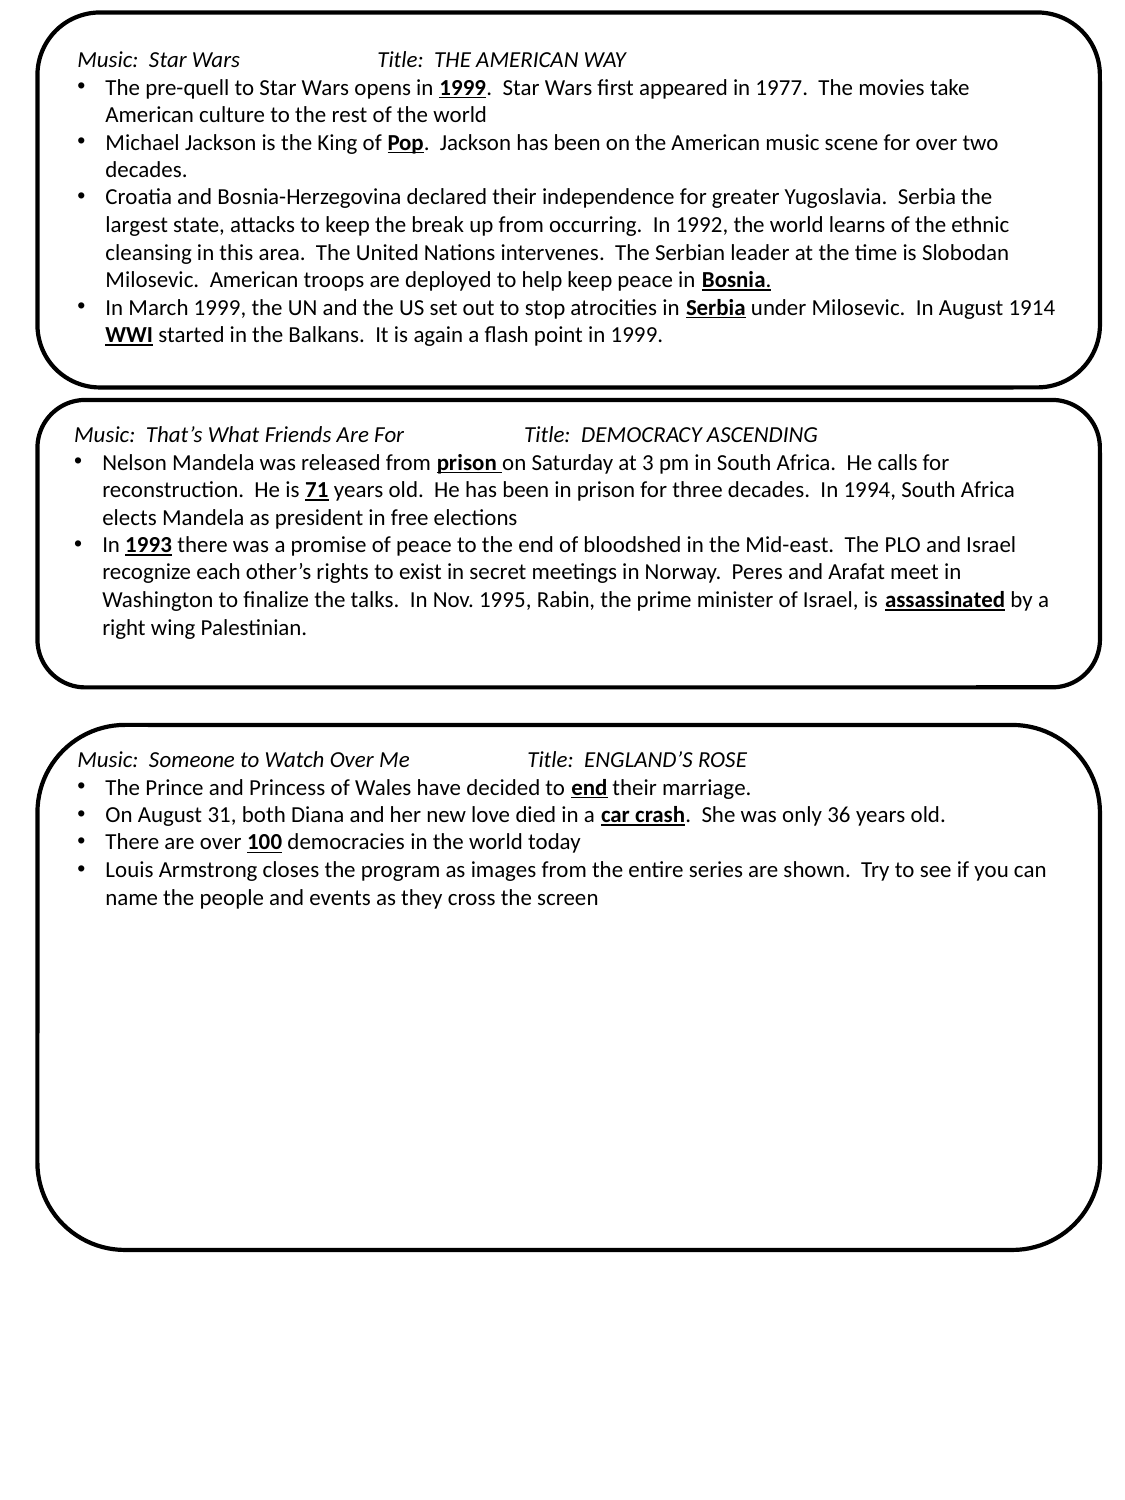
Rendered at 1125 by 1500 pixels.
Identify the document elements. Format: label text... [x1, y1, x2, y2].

text_box [35, 748, 1103, 1253]
text_box Music: Star Wars Title: THE AMERICAN WAY The pre-quell to Star Wars opens in 1999. Star Wars first appeared in 1977. The movies take American culture to the rest of the world Michael Jackson is the King of Pop. Jackson has been on the American music scene for over two decades. Croatia and Bosnia-Herzegovina declared their independence for greater Yugoslavia. Serbia the largest state, attacks to keep the break up from occurring. In 1992, the world learns of the ethnic cleansing in this area. The United Nations intervenes. The Serbian leader at the time is Slobodan Milosevic. American troops are deployed to help keep peace in Bosnia. In March 1999, the UN and the US set out to stop atrocities in Serbia under Milosevic. In August 1914 WWI started in the Balkans. It is again a flash point in 1999. [62, 37, 1075, 355]
text_box [35, 397, 1103, 690]
text_box Music: That’s What Friends Are For Title: DEMOCRACY ASCENDING Nelson Mandela was released from prison on Saturday at 3 pm in South Africa. He calls for reconstruction. He is 71 years old. He has been in prison for three decades. In 1994, South Africa elects Mandela as president in free elections In 1993 there was a promise of peace to the end of bloodshed in the Mid-east. The PLO and Israel recognize each other’s rights to exist in secret meetings in Norway. Peres and Arafat meet in Washington to finalize the talks. In Nov. 1995, Rabin, the prime minister of Israel, is assassinated by a right wing Palestinian. [59, 412, 1072, 647]
text_box [35, 10, 1103, 390]
text_box Music: Someone to Watch Over Me Title: ENGLAND’S ROSE The Prince and Princess of Wales have decided to end their marriage. On August 31, both Diana and her new love died in a car crash. She was only 36 years old. There are over 100 democracies in the world today Louis Armstrong closes the program as images from the entire series are shown. Try to see if you can name the people and events as they cross the screen [62, 737, 1075, 1192]
text_box [76, 722, 1061, 737]
